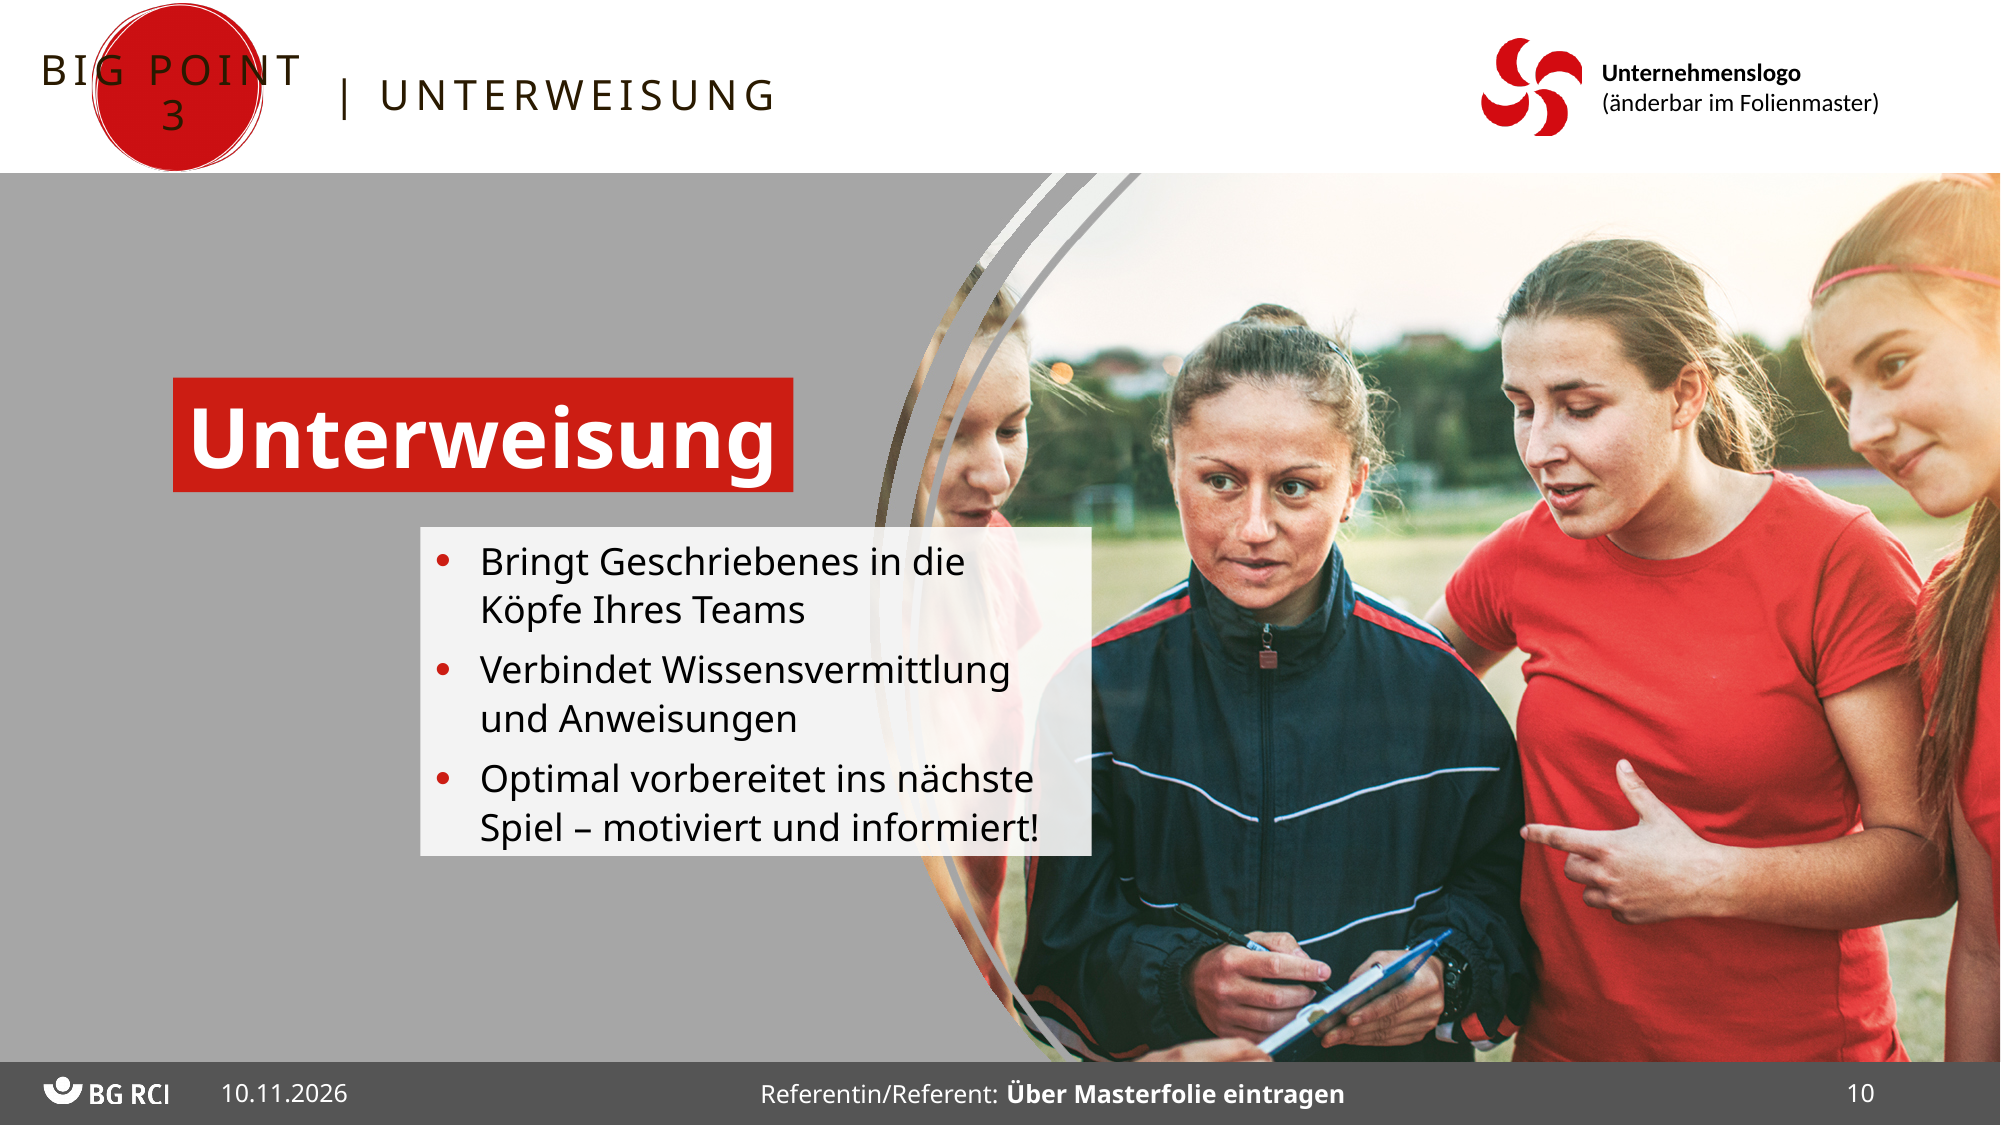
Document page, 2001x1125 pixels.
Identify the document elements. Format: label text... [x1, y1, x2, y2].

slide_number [192, 1070, 377, 1118]
picture [0, 173, 2001, 1062]
slide_number 10 [1742, 1070, 1875, 1118]
